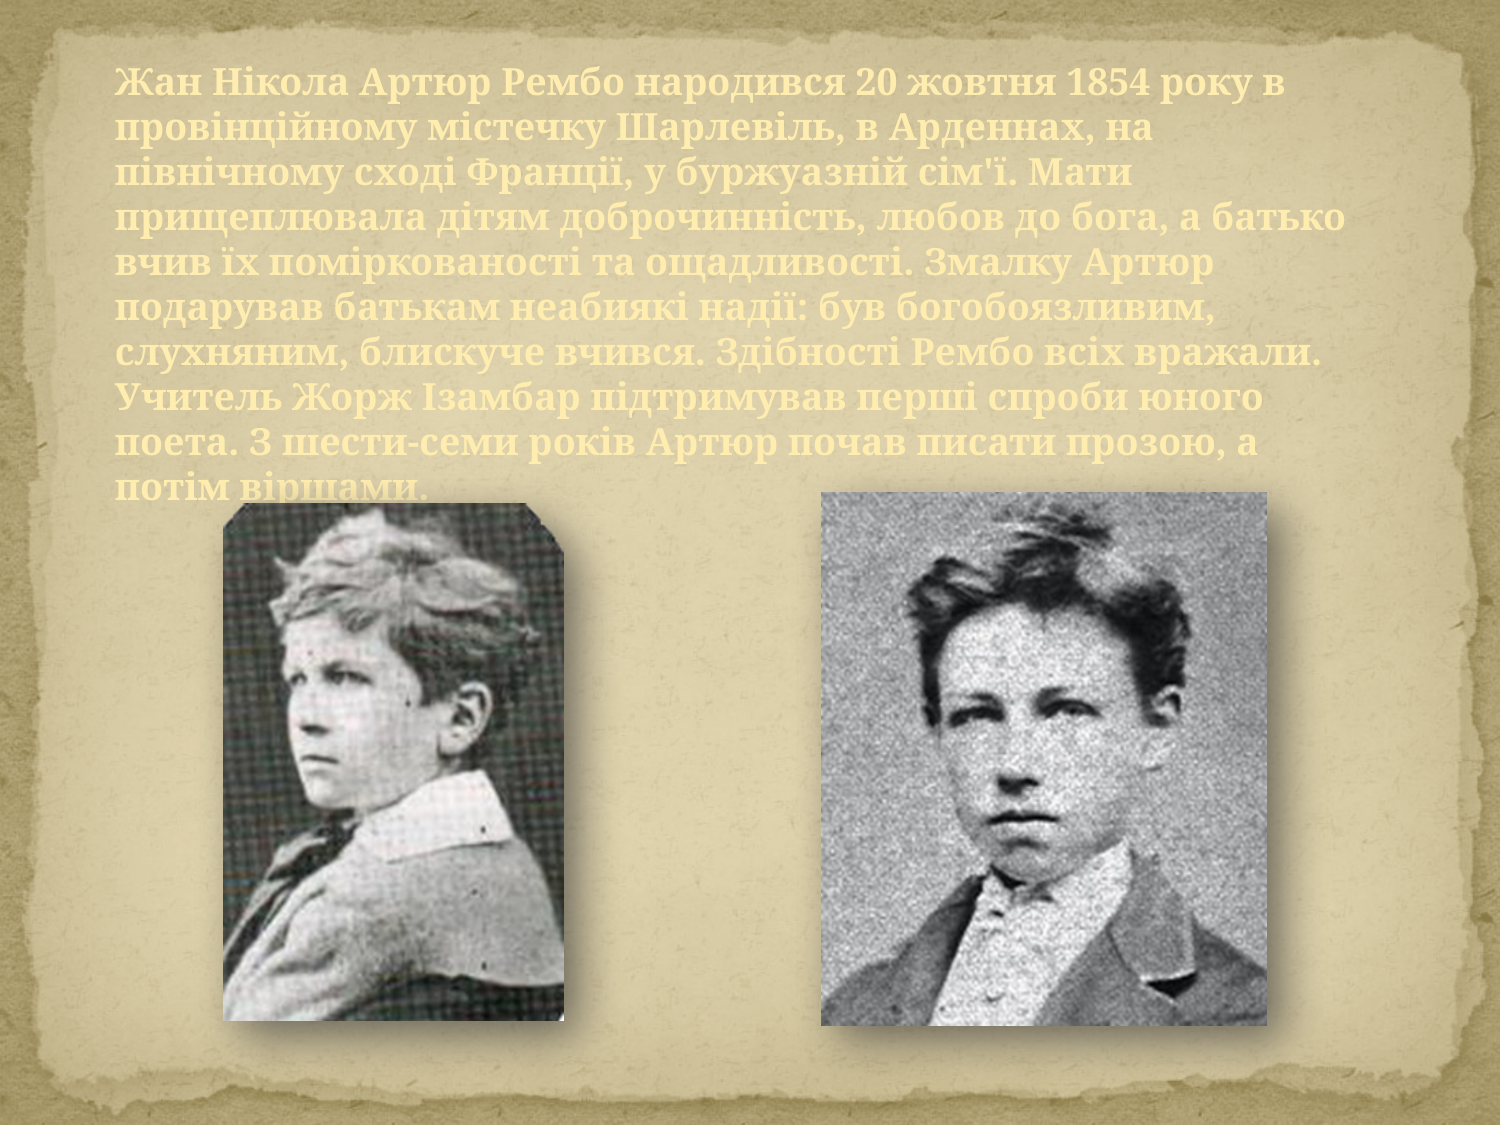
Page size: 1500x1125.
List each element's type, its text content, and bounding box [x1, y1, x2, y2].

picture [821, 492, 1268, 1026]
text_box Жан Нікола Артюр Рембо народився 20 жовтня 1854 року в провінційному містечку Шарлевіль, в Арденнах, на північному сході Франції, у буржуазній сім'ї. Мати прищеплювала дітям доброчинність, любов до бога, а батько вчив їх поміркованості та ощадливості. Змалку Артюр подарував батькам неабиякі надії: був богобоязливим, слухняним, блискуче вчився. Здібності Рембо всіх вражали. Учитель Жорж Ізамбар підтримував перші спроби юного поета. З шести-семи років Артюр почав писати прозою, а потім віршами. [100, 50, 1376, 515]
picture [223, 503, 565, 1021]
